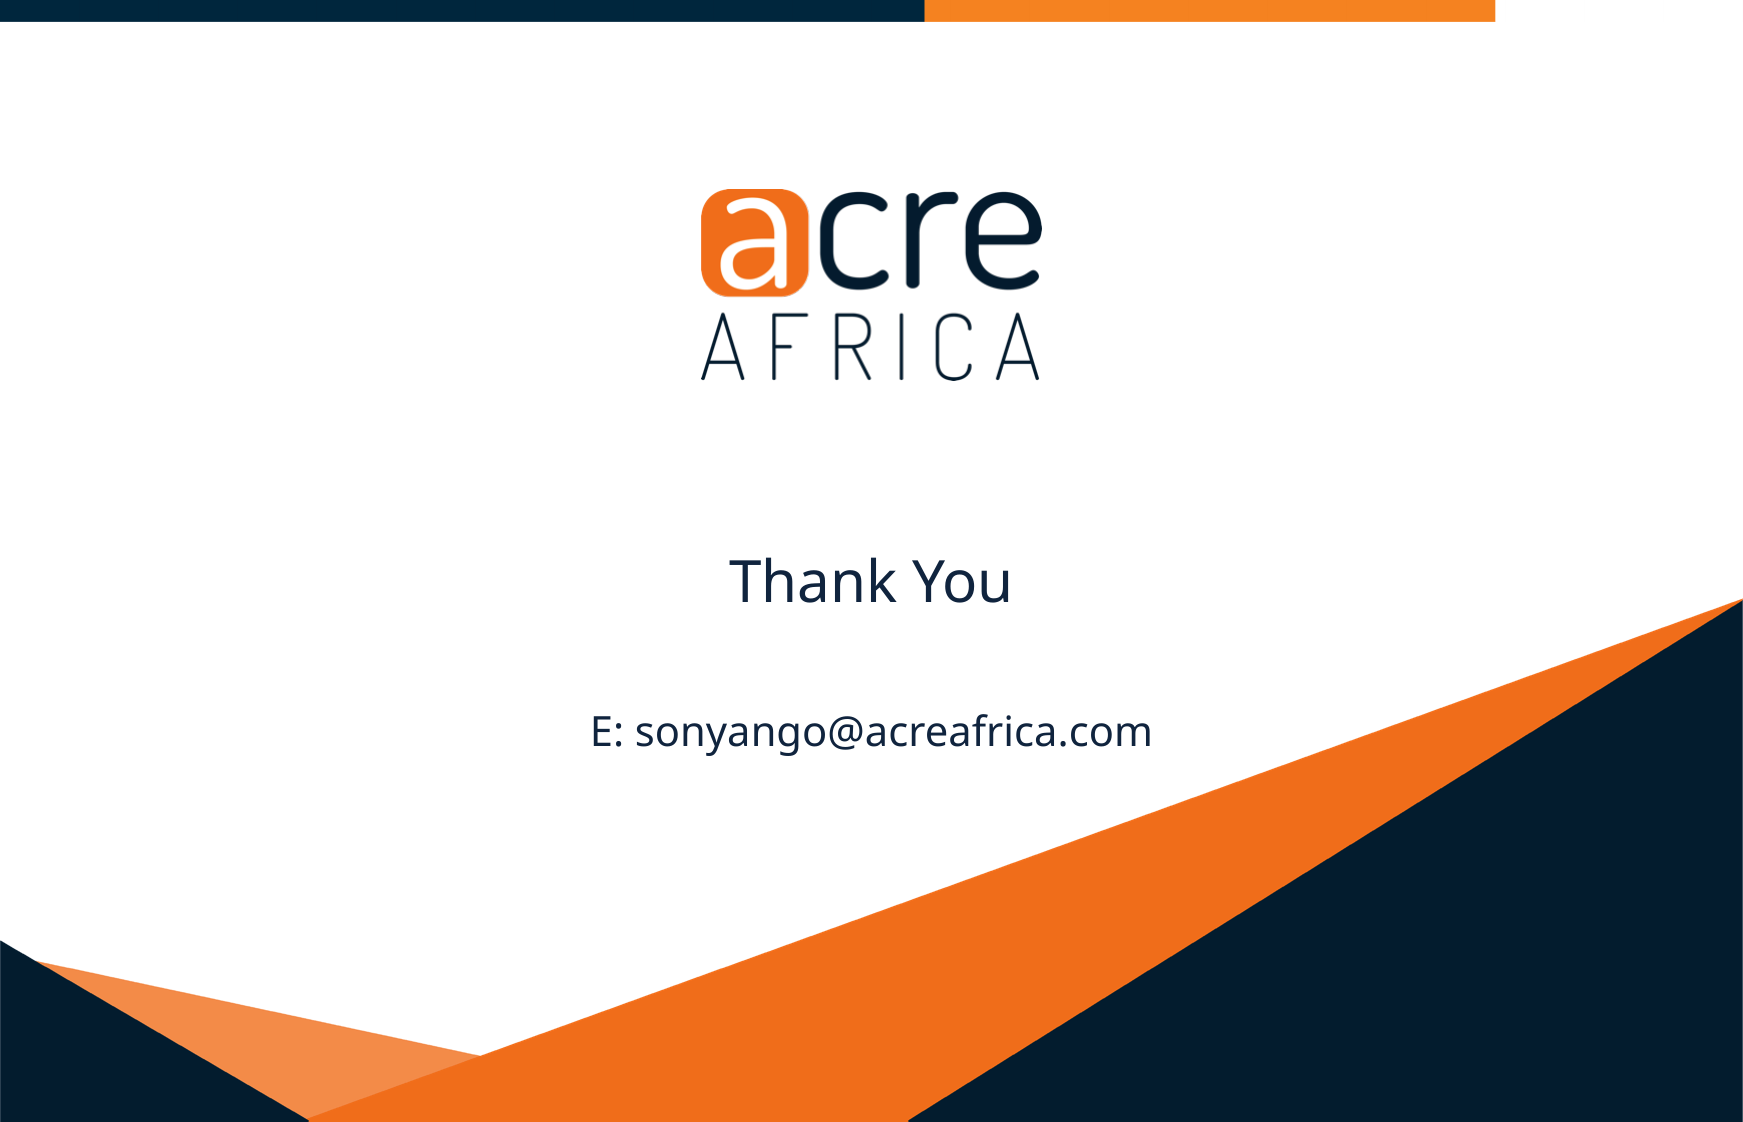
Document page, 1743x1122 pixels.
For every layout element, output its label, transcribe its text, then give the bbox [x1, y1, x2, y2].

picture [0, 596, 1743, 1122]
picture [0, 0, 1743, 22]
picture [701, 189, 1042, 381]
list Thank You E: sonyango@acreafrica.com [505, 537, 1238, 657]
